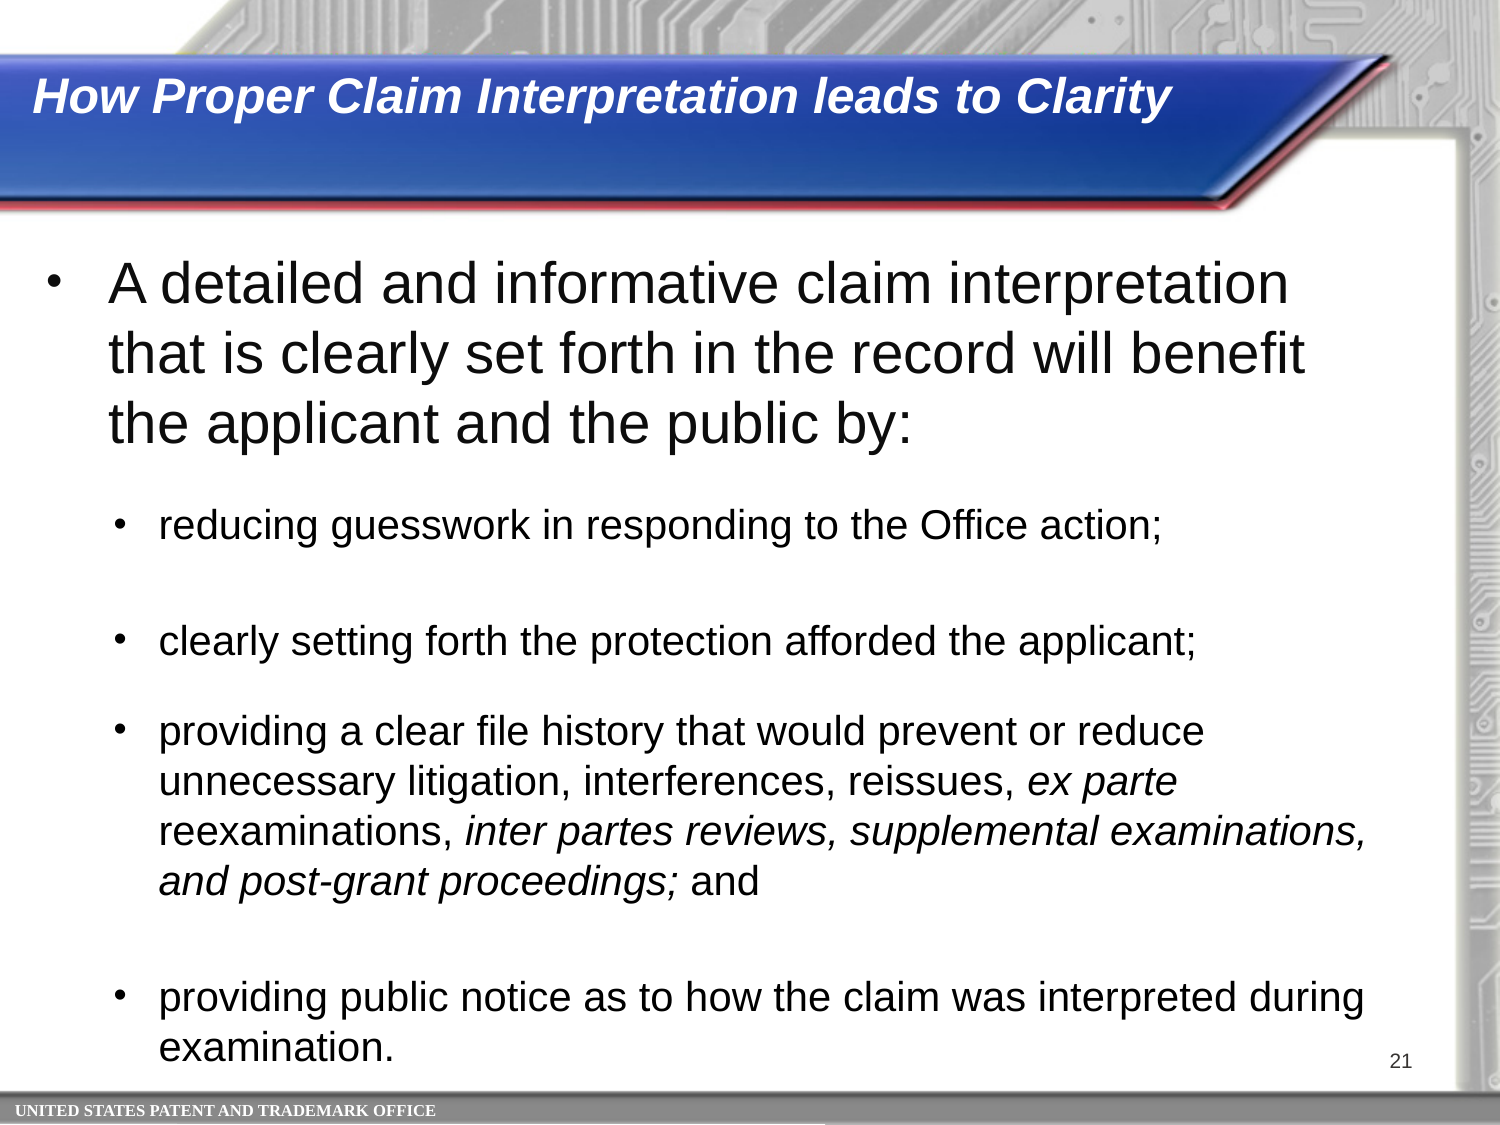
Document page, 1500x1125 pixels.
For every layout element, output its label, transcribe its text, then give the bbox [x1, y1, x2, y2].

title How Proper Claim Interpretation leads to Clarity [24, 37, 1488, 150]
picture [0, 0, 1500, 1125]
slide_number 21 [1212, 1037, 1413, 1073]
list A detailed and informative claim interpretation that is clearly set forth in the record will benefit the applicant and the public by: reducing guesswork in responding to the Office action; clearly setting forth the protection afforded the applicant; providing a clear file history that would prevent or reduce unnecessary litigation, interferences, reissues, ex parte reexaminations, inter partes reviews, supplemental examinations, and post-grant proceedings; and providing public notice as to how the claim was interpreted during examination. [24, 237, 1413, 1050]
